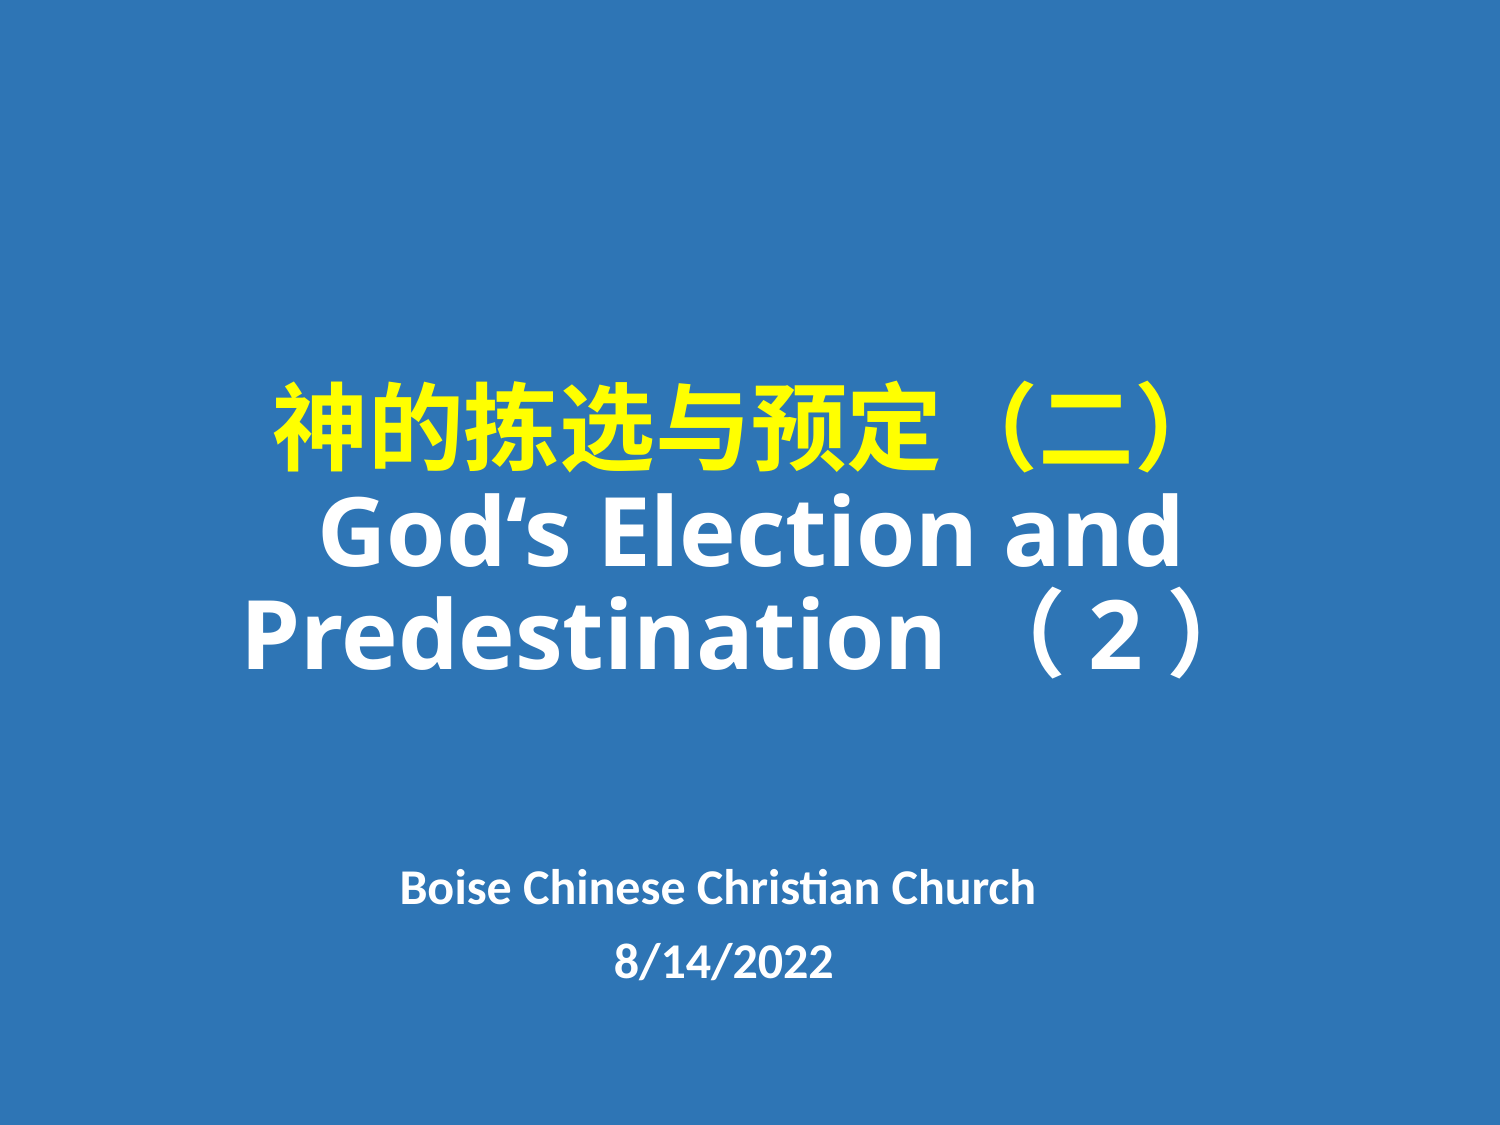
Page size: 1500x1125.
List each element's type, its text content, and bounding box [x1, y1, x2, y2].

subtitle Boise Chinese Christian Church 8/14/2022 [161, 853, 1287, 1125]
title 神的拣选与预定（二） God‘s Election and Predestination（2） [21, 111, 1481, 699]
